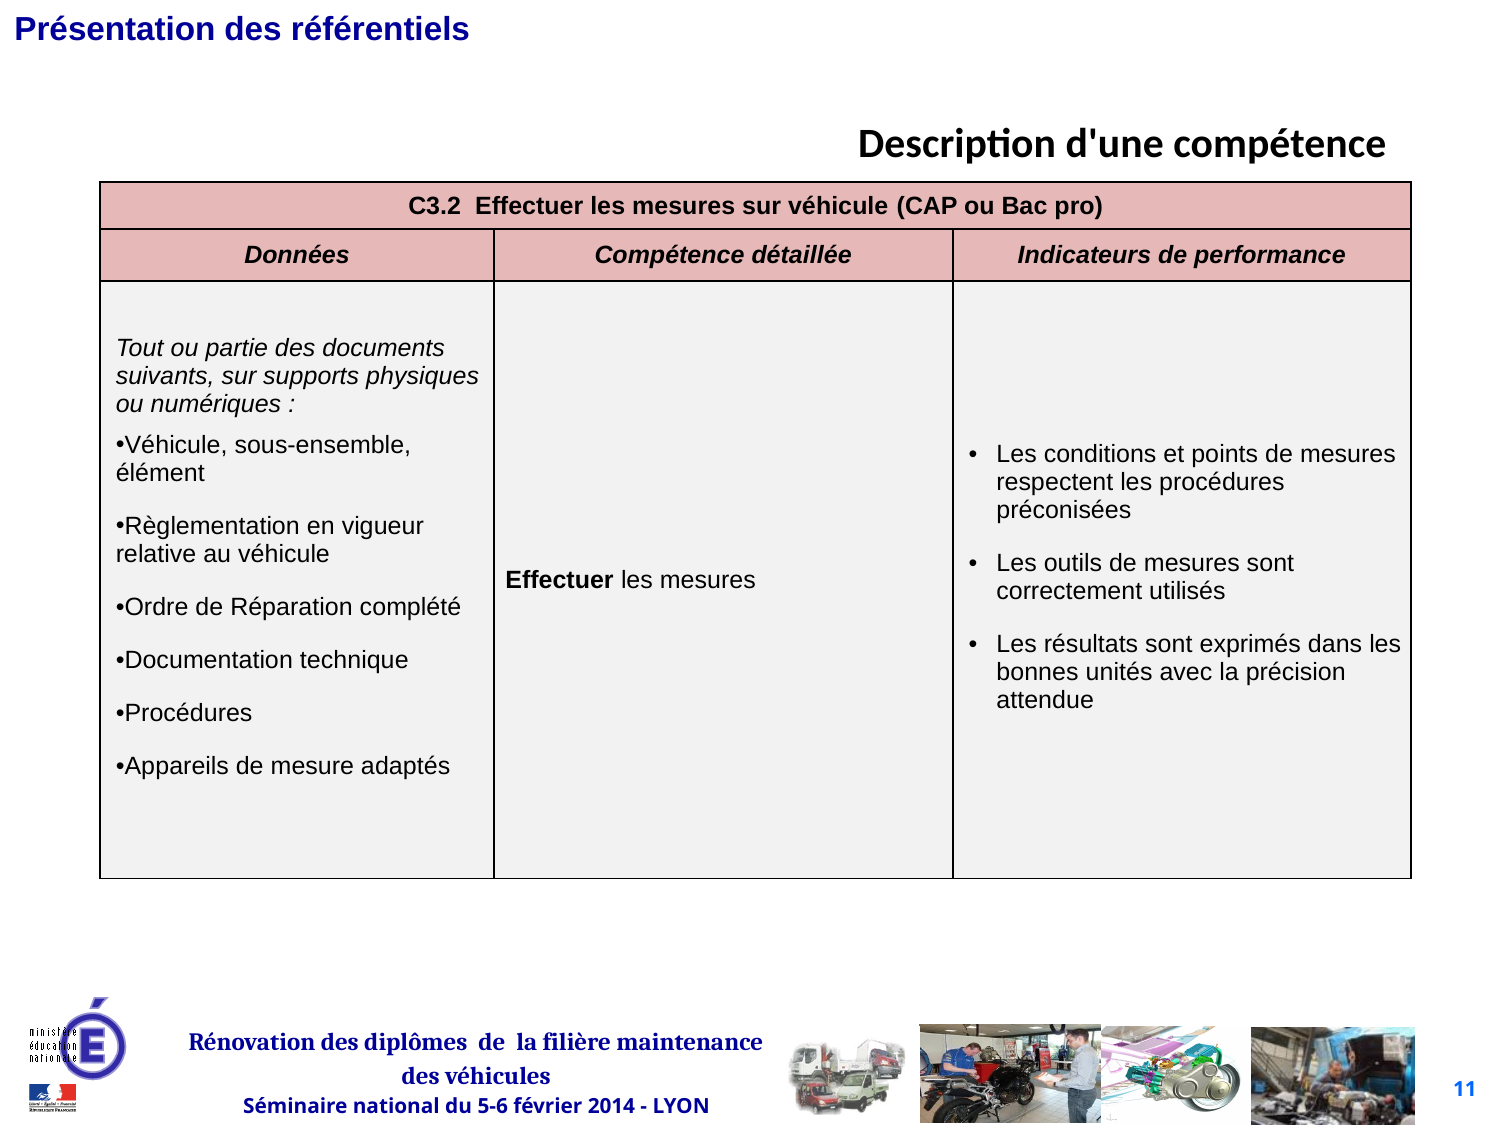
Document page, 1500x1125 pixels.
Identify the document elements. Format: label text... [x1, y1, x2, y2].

table_cell Données [101, 230, 493, 280]
table_cell Effectuer les mesures [495, 282, 952, 878]
picture [767, 1024, 1101, 1124]
picture [0, 997, 136, 1112]
table_header C3.2 Effectuer les mesures sur véhicule (CAP ou Bac pro) [101, 183, 1410, 228]
table_cell Indicateurs de performance [954, 230, 1410, 280]
table_cell Compétence détaillée [495, 230, 952, 280]
picture [1251, 1027, 1415, 1125]
table_cell Tout ou partie des documents suivants, sur supports physiques ou numériques : Véhicule, sous-ensemble, élément Règlementation en vigueur relative au véhicule Ordre de Réparation complété Documentation technique Procédures Appareils de mesure adaptés [101, 282, 493, 878]
table_cell Les conditions et points de mesures respectent les procédures préconisées Les outils de mesures sont correctement utilisés Les résultats sont exprimés dans les bonnes unités avec la précision attendue [954, 282, 1410, 878]
text_box Description d'une compétence [843, 108, 1402, 174]
